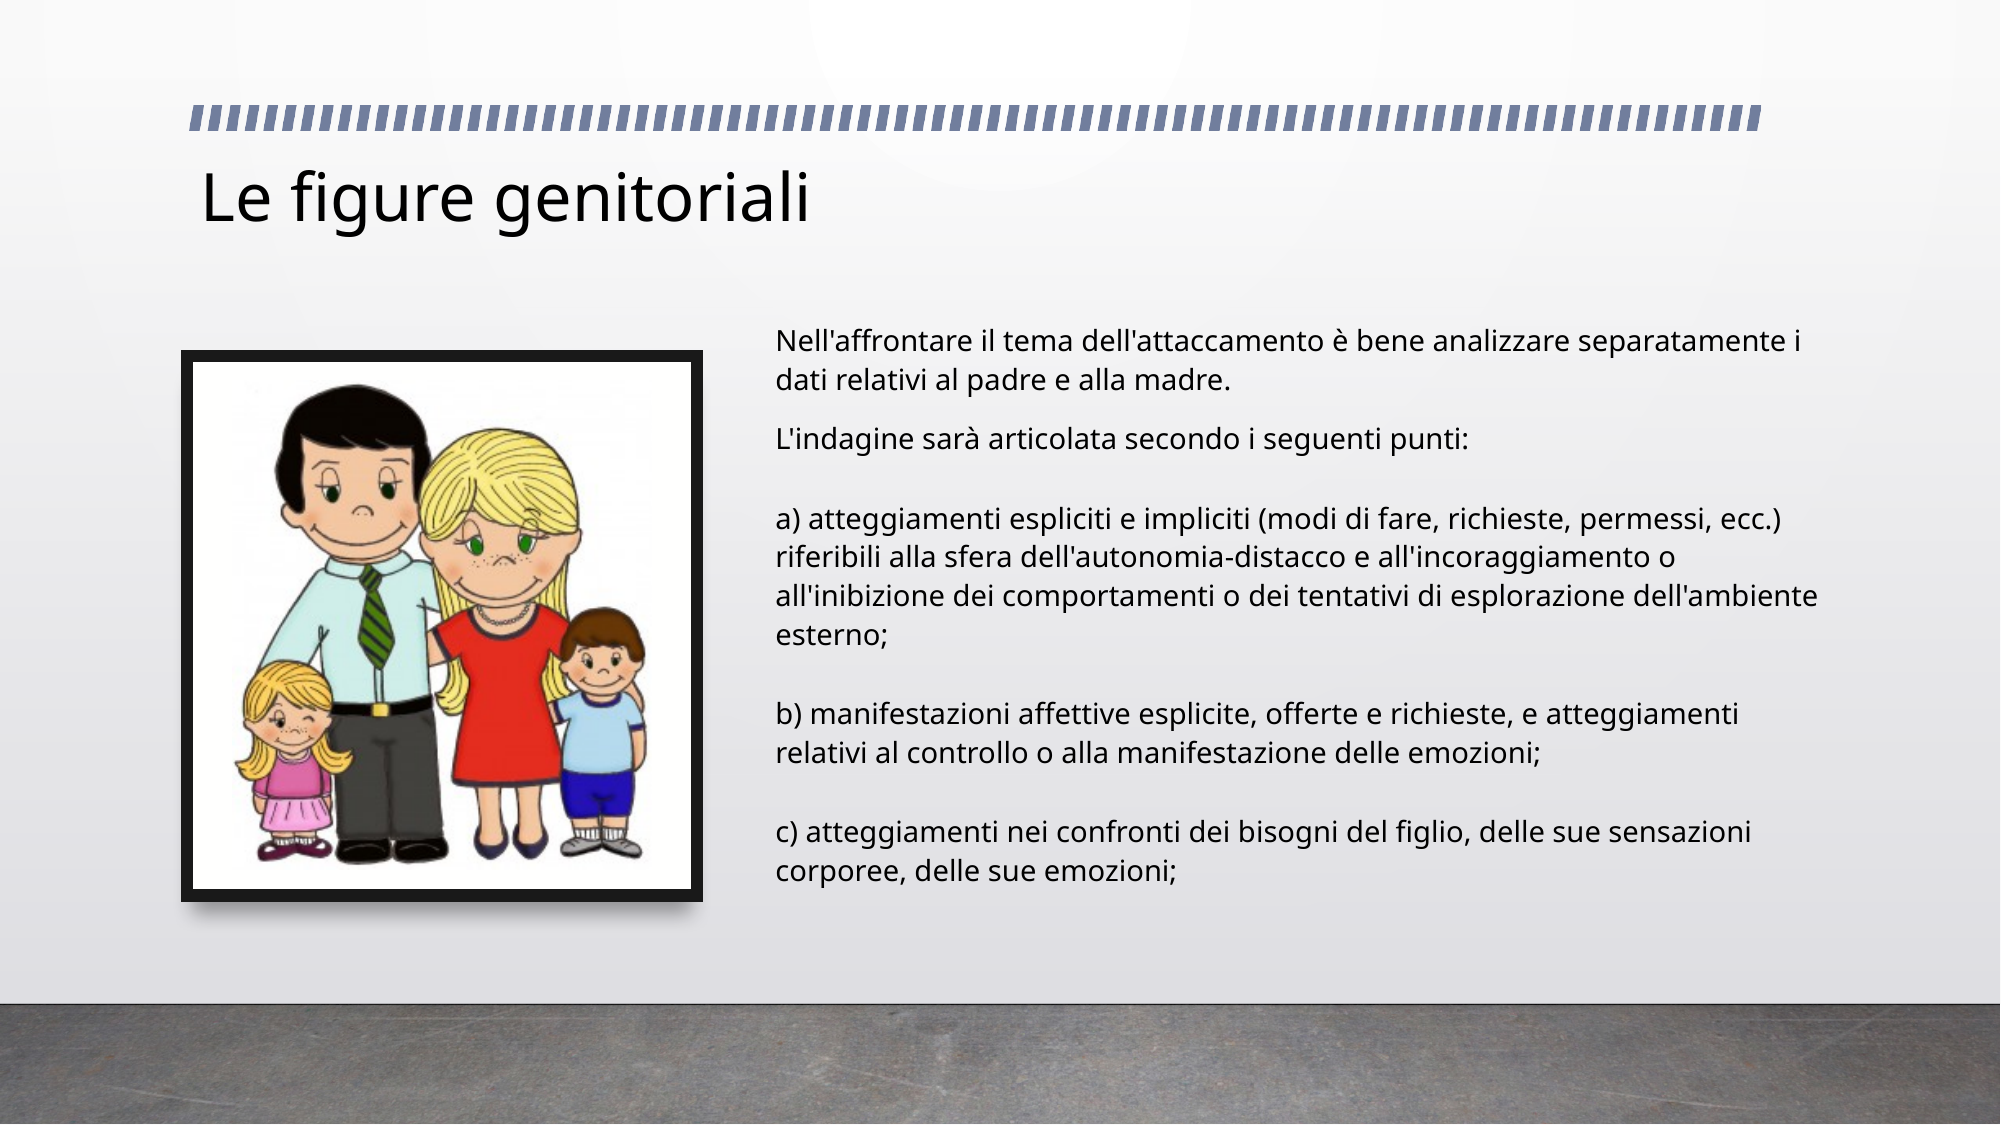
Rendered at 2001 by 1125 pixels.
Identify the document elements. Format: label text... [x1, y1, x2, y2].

picture [232, 380, 652, 870]
title Le figure genitoriali [185, 156, 1761, 329]
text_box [186, 353, 698, 897]
picture [0, 1004, 2000, 1124]
list Nell'affrontare il tema dell'attaccamento è bene analizzare separatamente i dati relativi al padre e alla madre. L'indagine sarà articolata secondo i seguenti punti: a) atteggiamenti espliciti e impliciti (modi di fare, richieste, permessi, ecc.) riferibili alla sfera dell'autonomia-distacco e all'incoraggiamento o all'inibizione dei comportamenti o dei tentativi di esplorazione dell'ambiente esterno; b) manifestazioni affettive esplicite, offerte e richieste, e atteggiamenti relativi al controllo o alla manifestazione delle emozioni; c) atteggiamenti nei confronti dei bisogni del figlio, delle sue sensazioni corporee, delle sue emozioni; [760, 311, 1846, 939]
